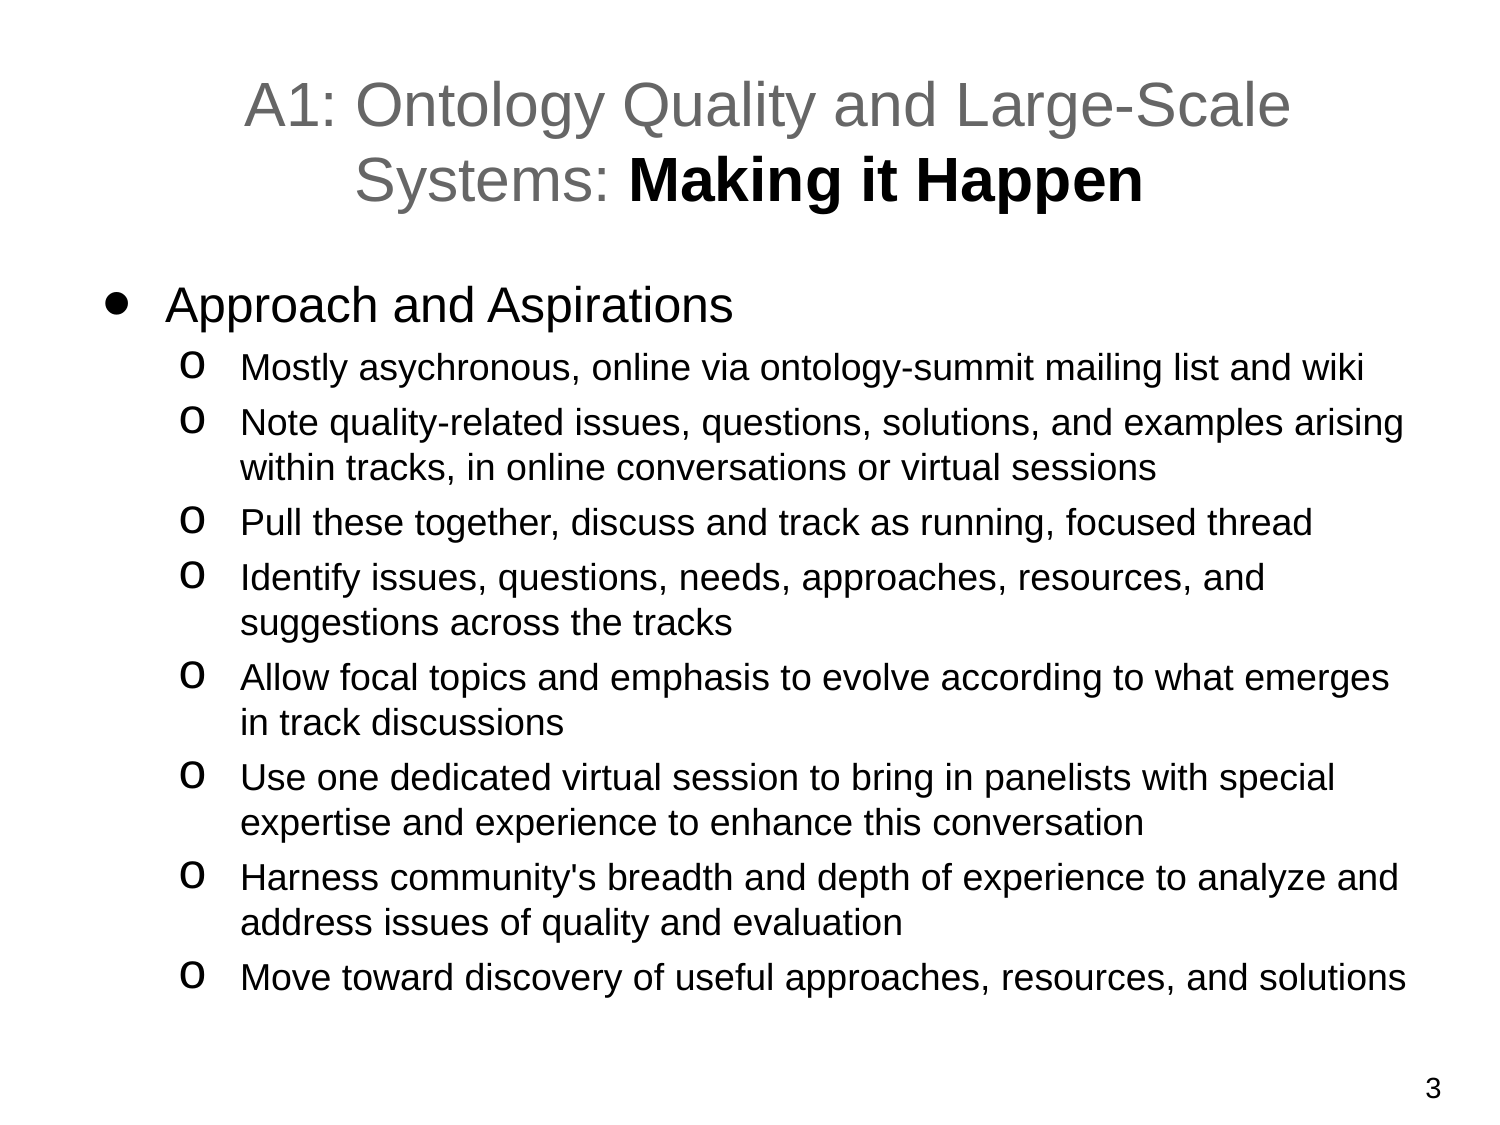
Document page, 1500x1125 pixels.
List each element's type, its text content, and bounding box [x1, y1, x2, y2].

title A1: Ontology Quality and Large-Scale Systems: Making it Happen [57, 29, 1443, 248]
list Approach and Aspirations Mostly asychronous, online via ontology-summit mailing list and wiki Note quality-related issues, questions, solutions, and examples arising within tracks, in online conversations or virtual sessions Pull these together, discuss and track as running, focused thread Identify issues, questions, needs, approaches, resources, and suggestions across the tracks Allow focal topics and emphasis to evolve according to what emerges in track discussions Use one dedicated virtual session to bring in panelists with special expertise and experience to enhance this conversation Harness community's breadth and depth of experience to analyze and address issues of quality and evaluation Move toward discovery of useful approaches, resources, and solutions [75, 257, 1425, 1125]
text_box 3 [1410, 1062, 1457, 1113]
